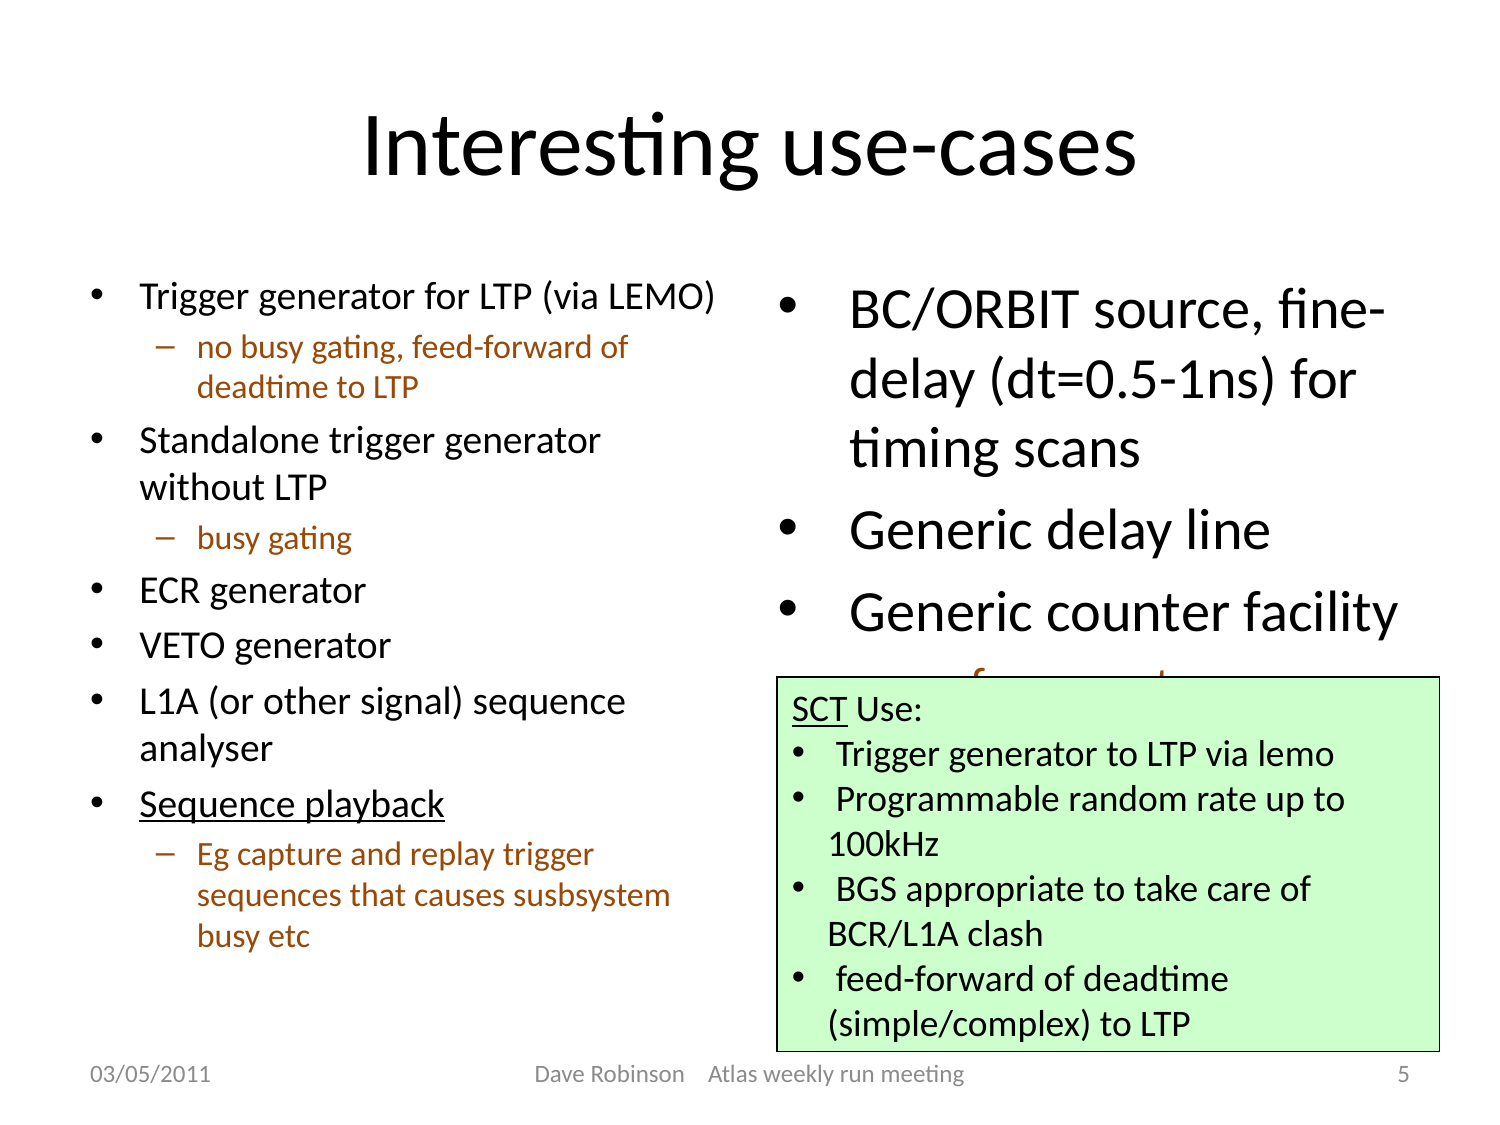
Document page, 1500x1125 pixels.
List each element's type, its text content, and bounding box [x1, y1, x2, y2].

footer Dave Robinson Atlas weekly run meeting [512, 1042, 988, 1103]
slide_number 5 [1074, 1052, 1425, 1103]
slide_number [75, 1042, 425, 1103]
list Trigger generator for LTP (via LEMO) no busy gating, feed-forward of deadtime to LTP Standalone trigger generator without LTP busy gating ECR generator VETO generator L1A (or other signal) sequence analyser Sequence playback Eg capture and replay trigger sequences that causes susbsystem busy etc [74, 262, 738, 1006]
text_box SCT Use: Trigger generator to LTP via lemo Programmable random rate up to 100kHz BGS appropriate to take care of BCR/L1A clash feed-forward of deadtime (simple/complex) to LTP [777, 677, 1440, 1052]
list BC/ORBIT source, fine-delay (dt=0.5-1ns) for timing scans Generic delay line Generic counter facility a few counters per-bunch counters? Generic logic unit Programmable “NIM crate” [762, 262, 1426, 1006]
title Interesting use-cases [74, 44, 1426, 233]
